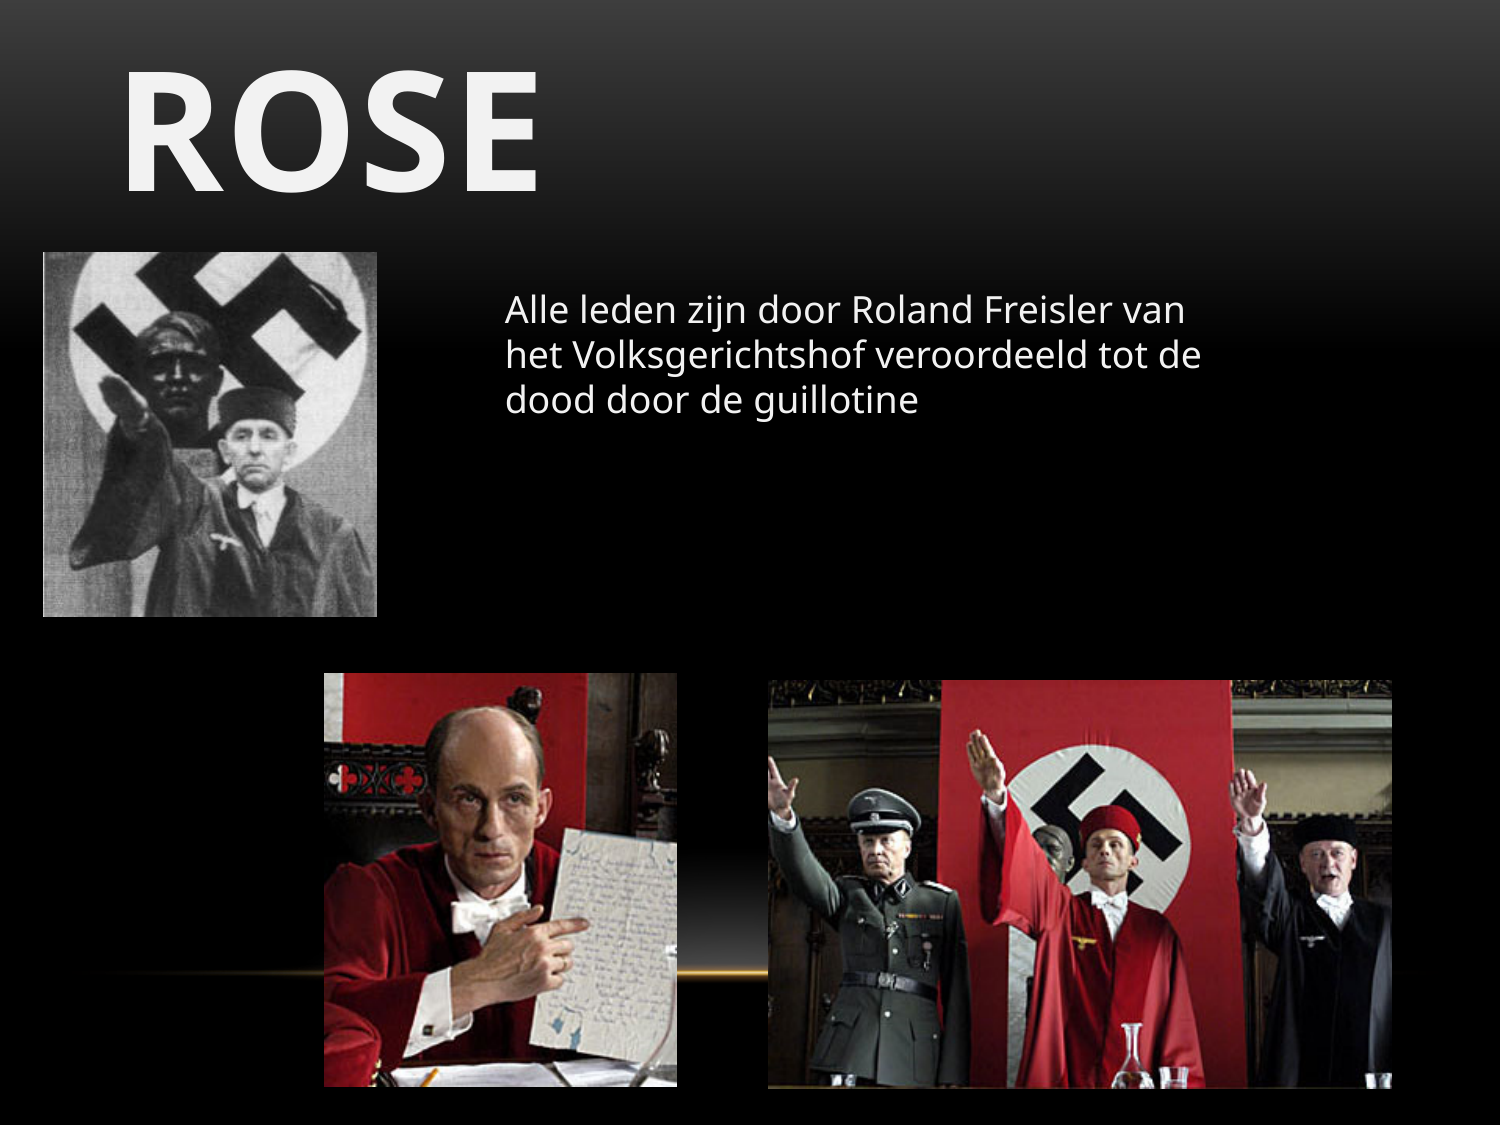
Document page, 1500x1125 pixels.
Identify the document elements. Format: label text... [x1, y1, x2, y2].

title DIE WEIßE ROSE [99, 45, 1400, 233]
text_box Alle leden zijn door Roland Freisler van het Volksgerichtshof veroordeeld tot de dood door de guillotine [490, 278, 1241, 429]
picture [0, 0, 1500, 1125]
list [43, 252, 377, 617]
